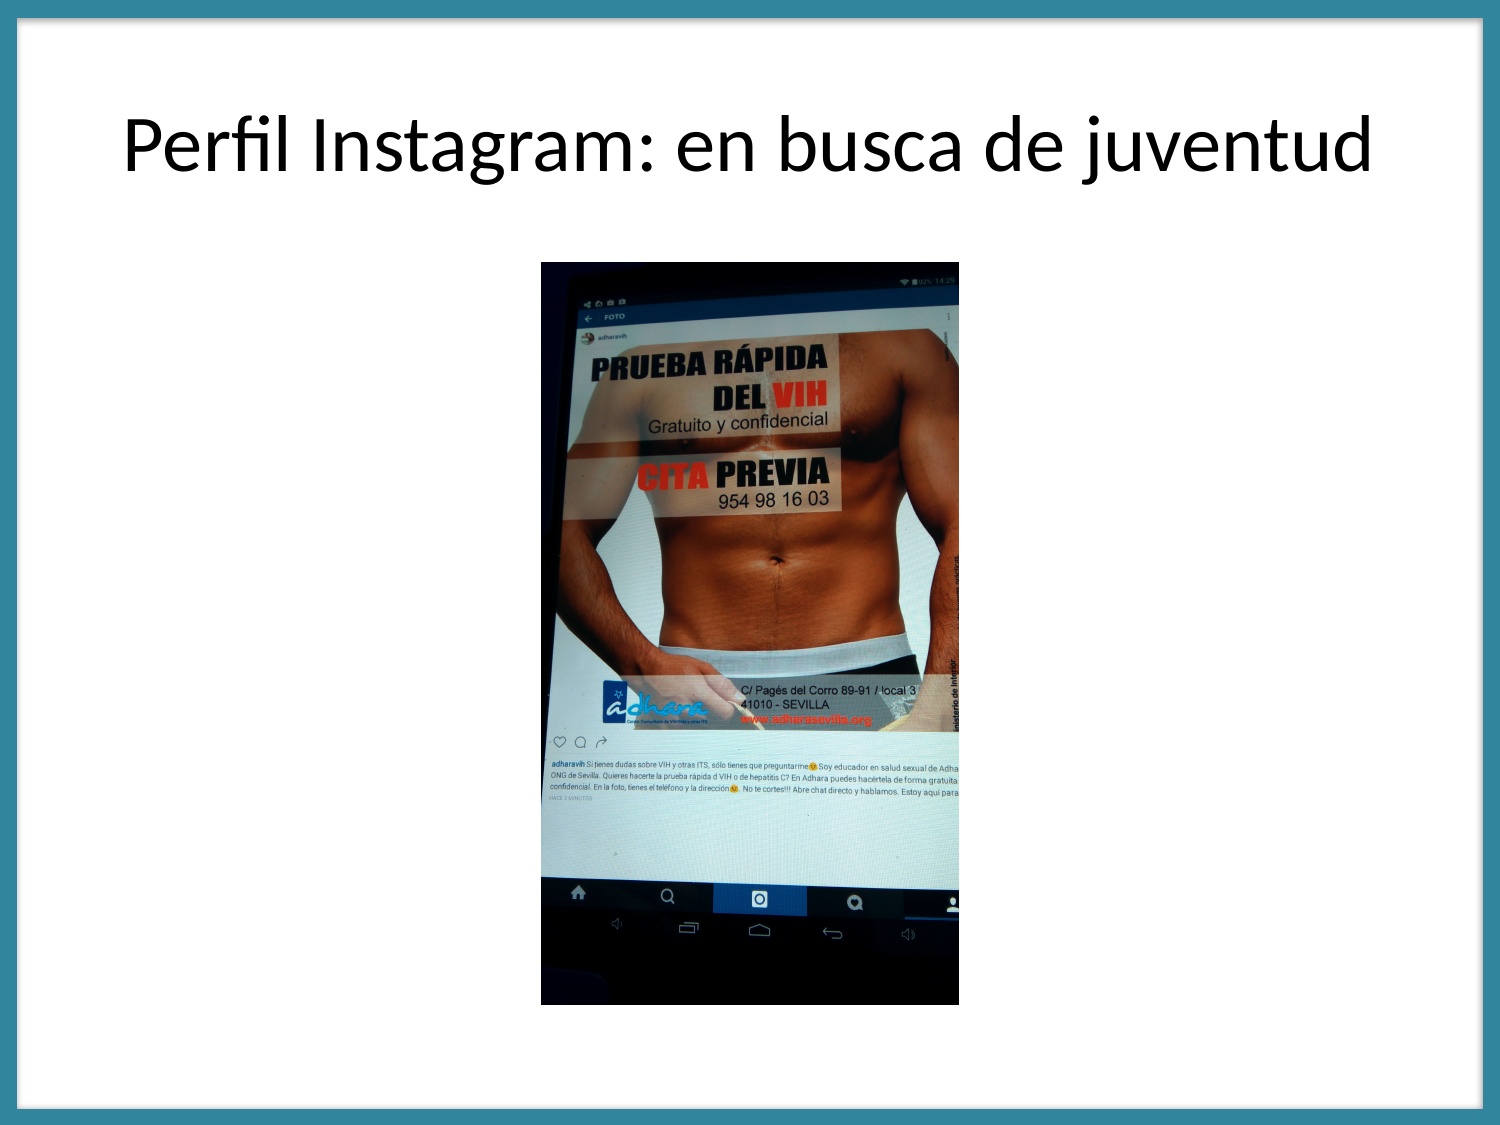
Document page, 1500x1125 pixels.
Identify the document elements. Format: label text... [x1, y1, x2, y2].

text_box [0, 0, 1500, 1125]
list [540, 262, 959, 1006]
title Perfil Instagram: en busca de juventud [75, 45, 1425, 233]
